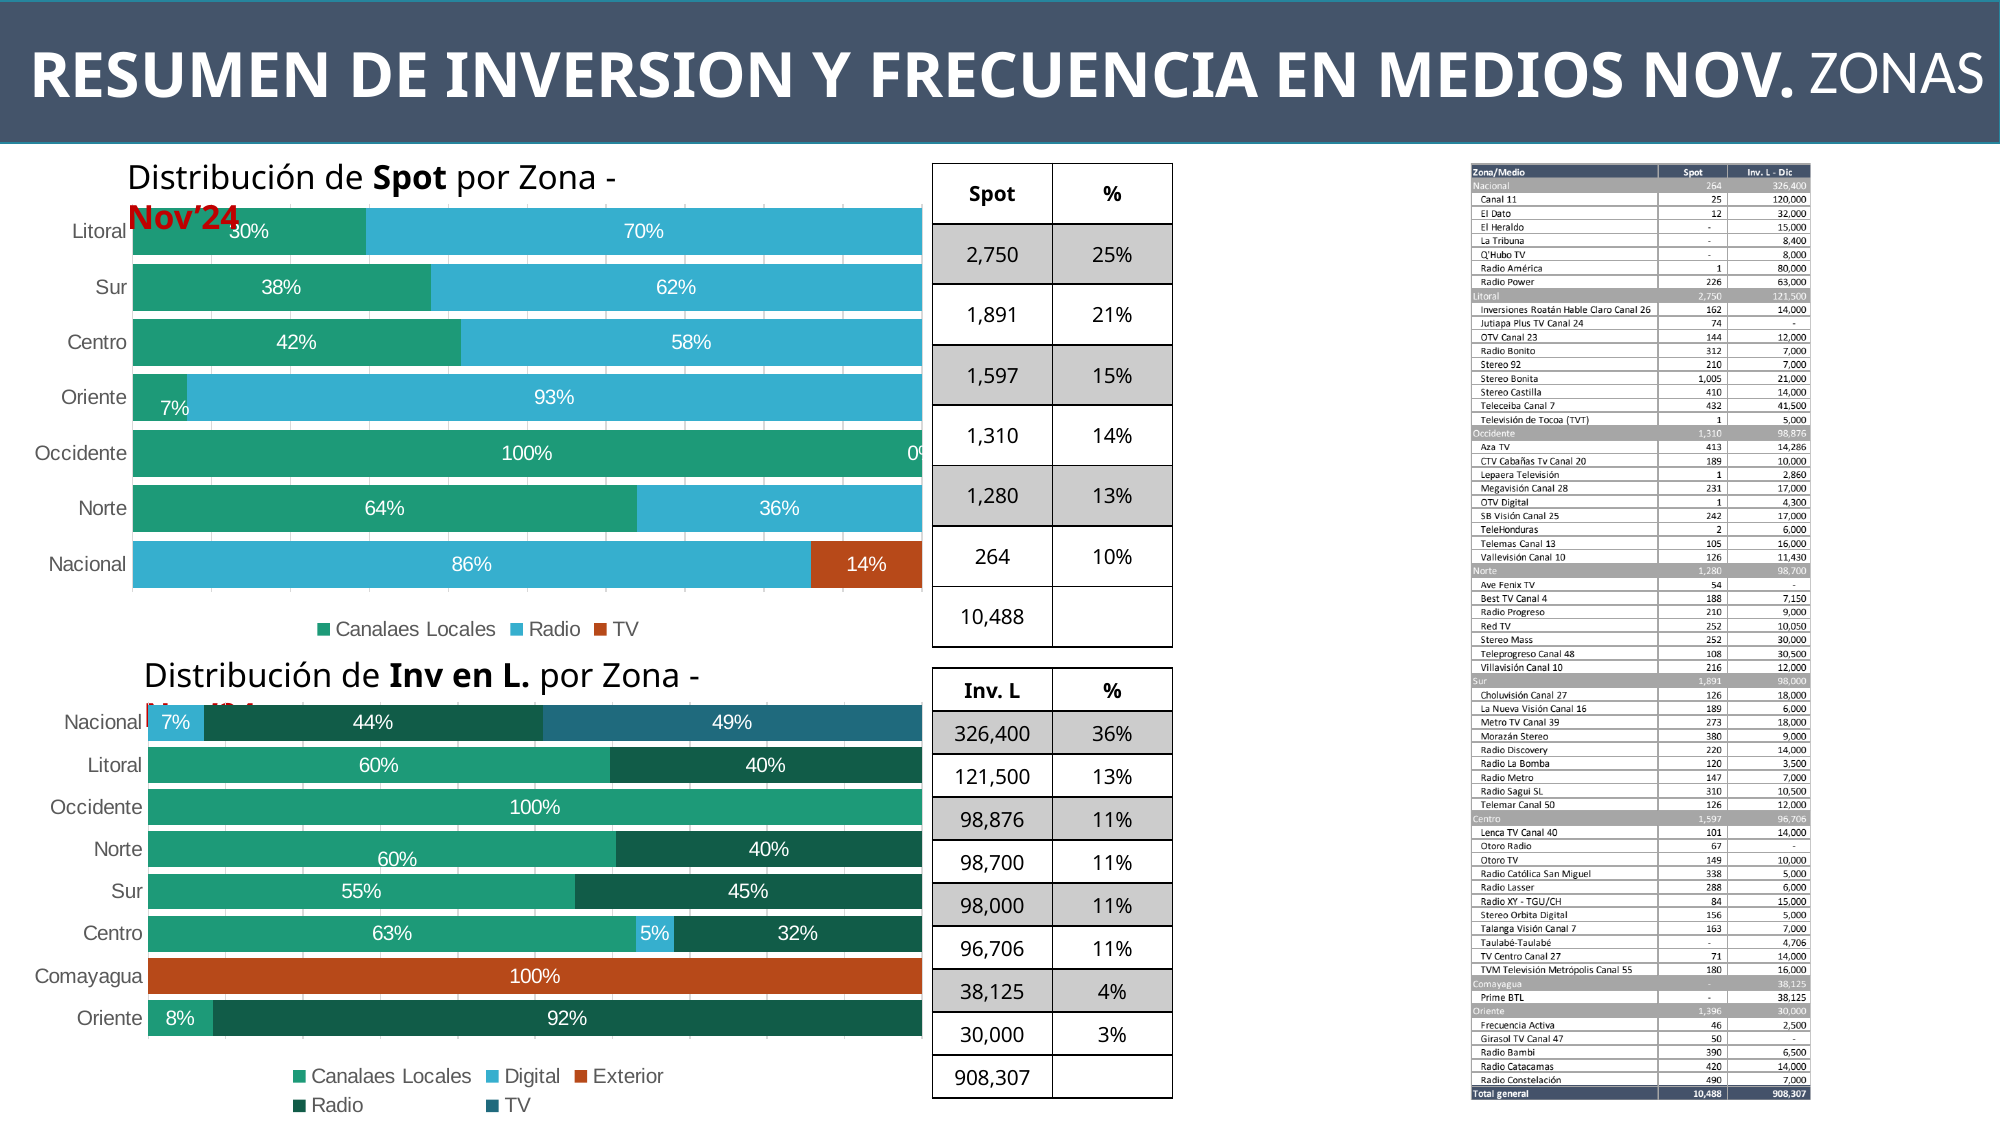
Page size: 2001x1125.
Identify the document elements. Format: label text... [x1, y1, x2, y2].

table_cell 11% [1053, 798, 1172, 839]
table_cell 10,488 [941, 587, 1052, 646]
table_cell 4% [1053, 970, 1172, 1011]
table_cell [1053, 1056, 1172, 1097]
text_box ZONAS [1532, 23, 2000, 114]
table_cell 11% [1053, 841, 1172, 882]
table_cell 13% [1053, 755, 1172, 796]
table_cell 10% [1053, 527, 1172, 586]
table_cell 30,000 [941, 1013, 1052, 1054]
table_cell 326,400 [941, 712, 1052, 753]
table_cell 14% [1053, 406, 1172, 465]
table_cell 13% [1053, 466, 1172, 525]
table_cell 11% [1053, 927, 1172, 968]
table_header % [1053, 164, 1172, 223]
table_cell 2,750 [941, 225, 1052, 283]
table_cell 15% [1053, 346, 1172, 404]
table_header Spot [933, 164, 1052, 223]
table_cell 36% [1053, 712, 1172, 753]
table_cell 908,307 [941, 1056, 1052, 1097]
table_cell 38,125 [941, 970, 1052, 1011]
table_cell 1,280 [941, 466, 1052, 525]
table_header % [1053, 669, 1172, 710]
text_box Distribución de Spot por Zona - Nov’24 [112, 148, 752, 194]
table_cell 121,500 [941, 755, 1052, 796]
table_cell 1,597 [941, 346, 1052, 404]
table_cell 25% [1053, 225, 1172, 283]
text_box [1470, 163, 1811, 1100]
text_box RESUMEN DE INVERSION Y FRECUENCIA EN MEDIOS NOV. [0, 0, 2000, 144]
table_cell 98,700 [941, 841, 1052, 882]
table_cell 1,310 [941, 406, 1052, 465]
chart [15, 693, 941, 1124]
table_cell 98,876 [941, 798, 1052, 839]
table_cell 98,000 [941, 884, 1052, 925]
table_cell [1053, 587, 1172, 646]
chart [15, 194, 941, 648]
table_cell 11% [1053, 884, 1172, 925]
table_cell 3% [1053, 1013, 1172, 1054]
table_header Inv. L [933, 669, 1052, 710]
table_cell 264 [941, 527, 1052, 586]
text_box Distribución de Inv en L. por Zona - Nov’24 [129, 648, 828, 693]
table_cell 1,891 [941, 285, 1052, 344]
table_cell 96,706 [941, 927, 1052, 968]
table_cell 21% [1053, 285, 1172, 344]
